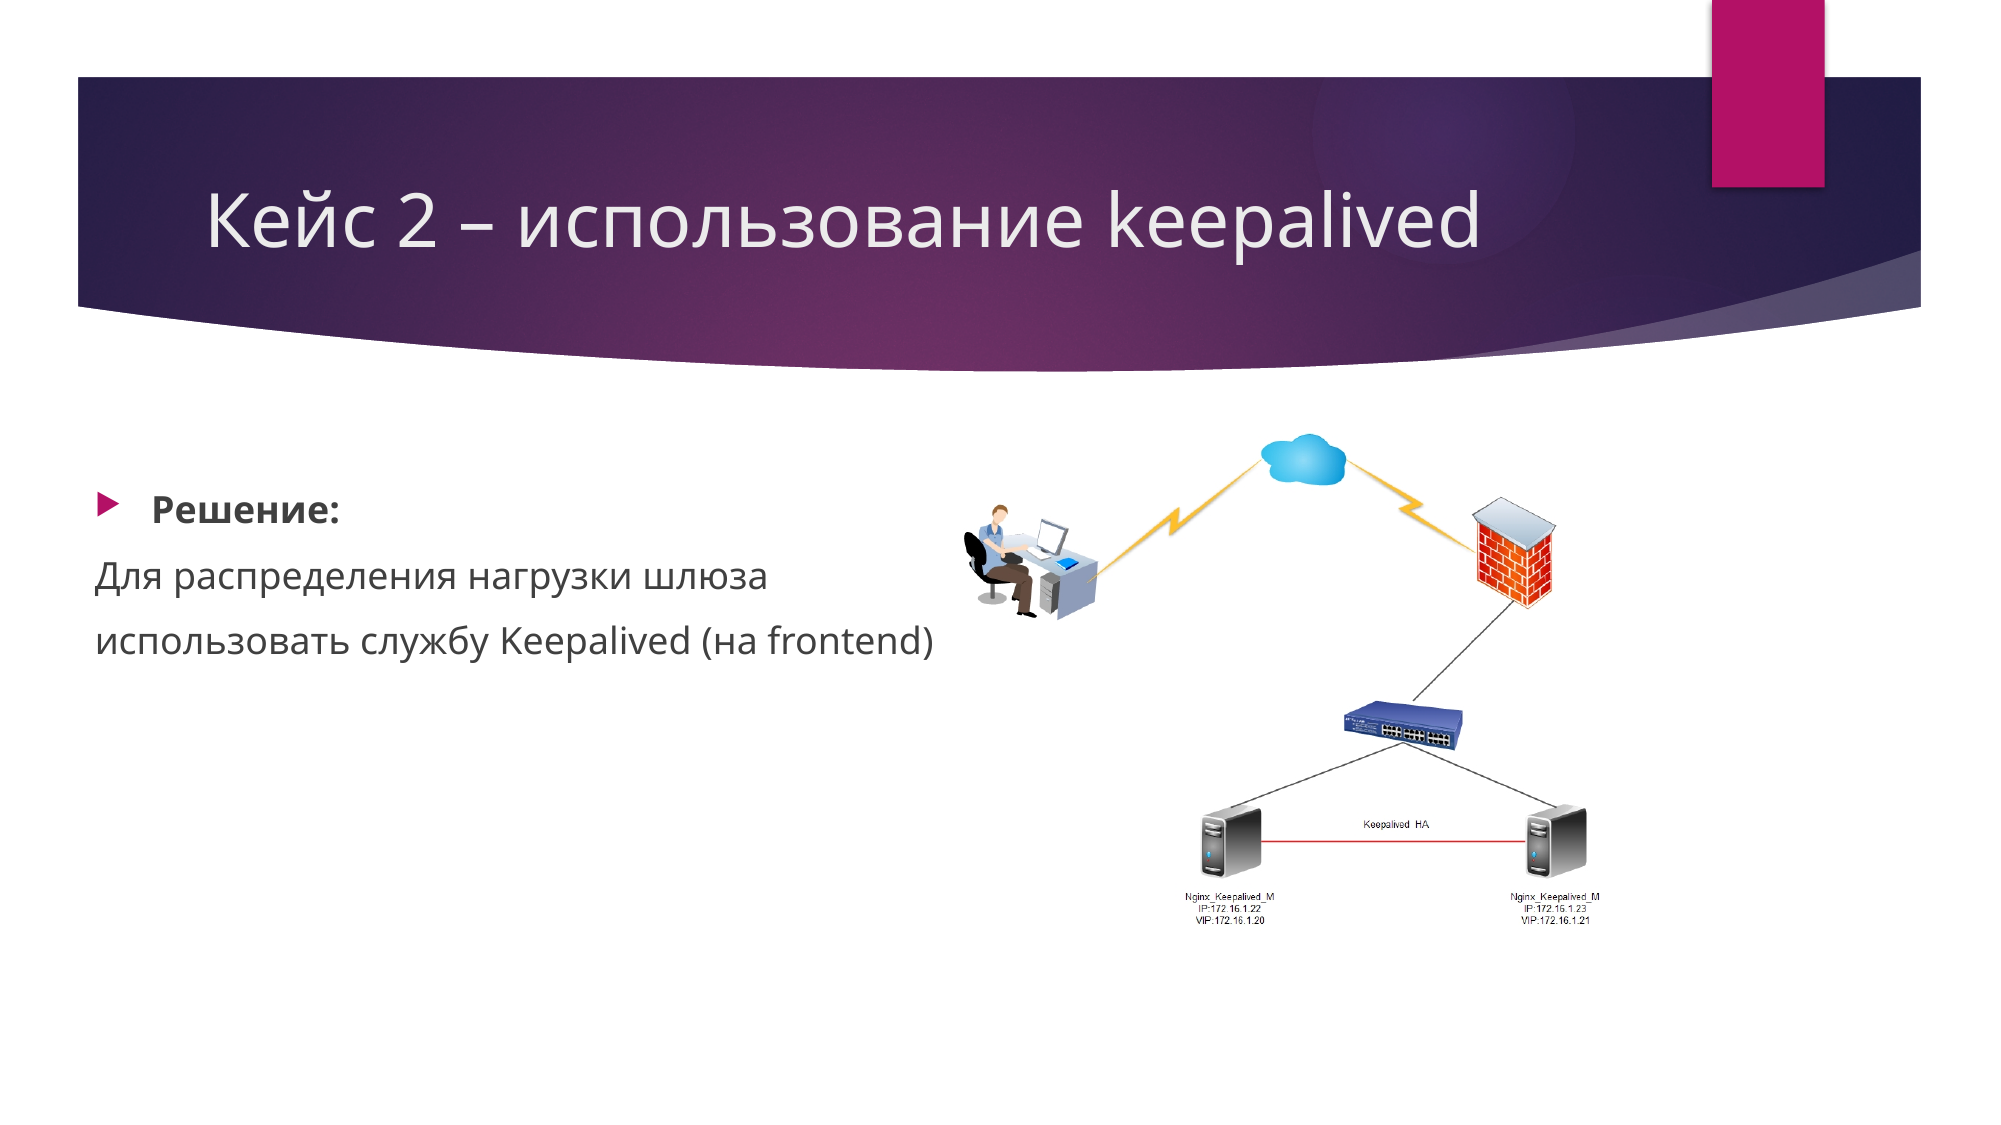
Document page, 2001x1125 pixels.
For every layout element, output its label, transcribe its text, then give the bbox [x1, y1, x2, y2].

title Кейс 2 – использование keepalived [189, 159, 1627, 276]
picture [938, 433, 1614, 934]
list Решение: Для распределения нагрузки шлюза использовать службу Keepalived (на frontend) [79, 478, 1528, 1039]
